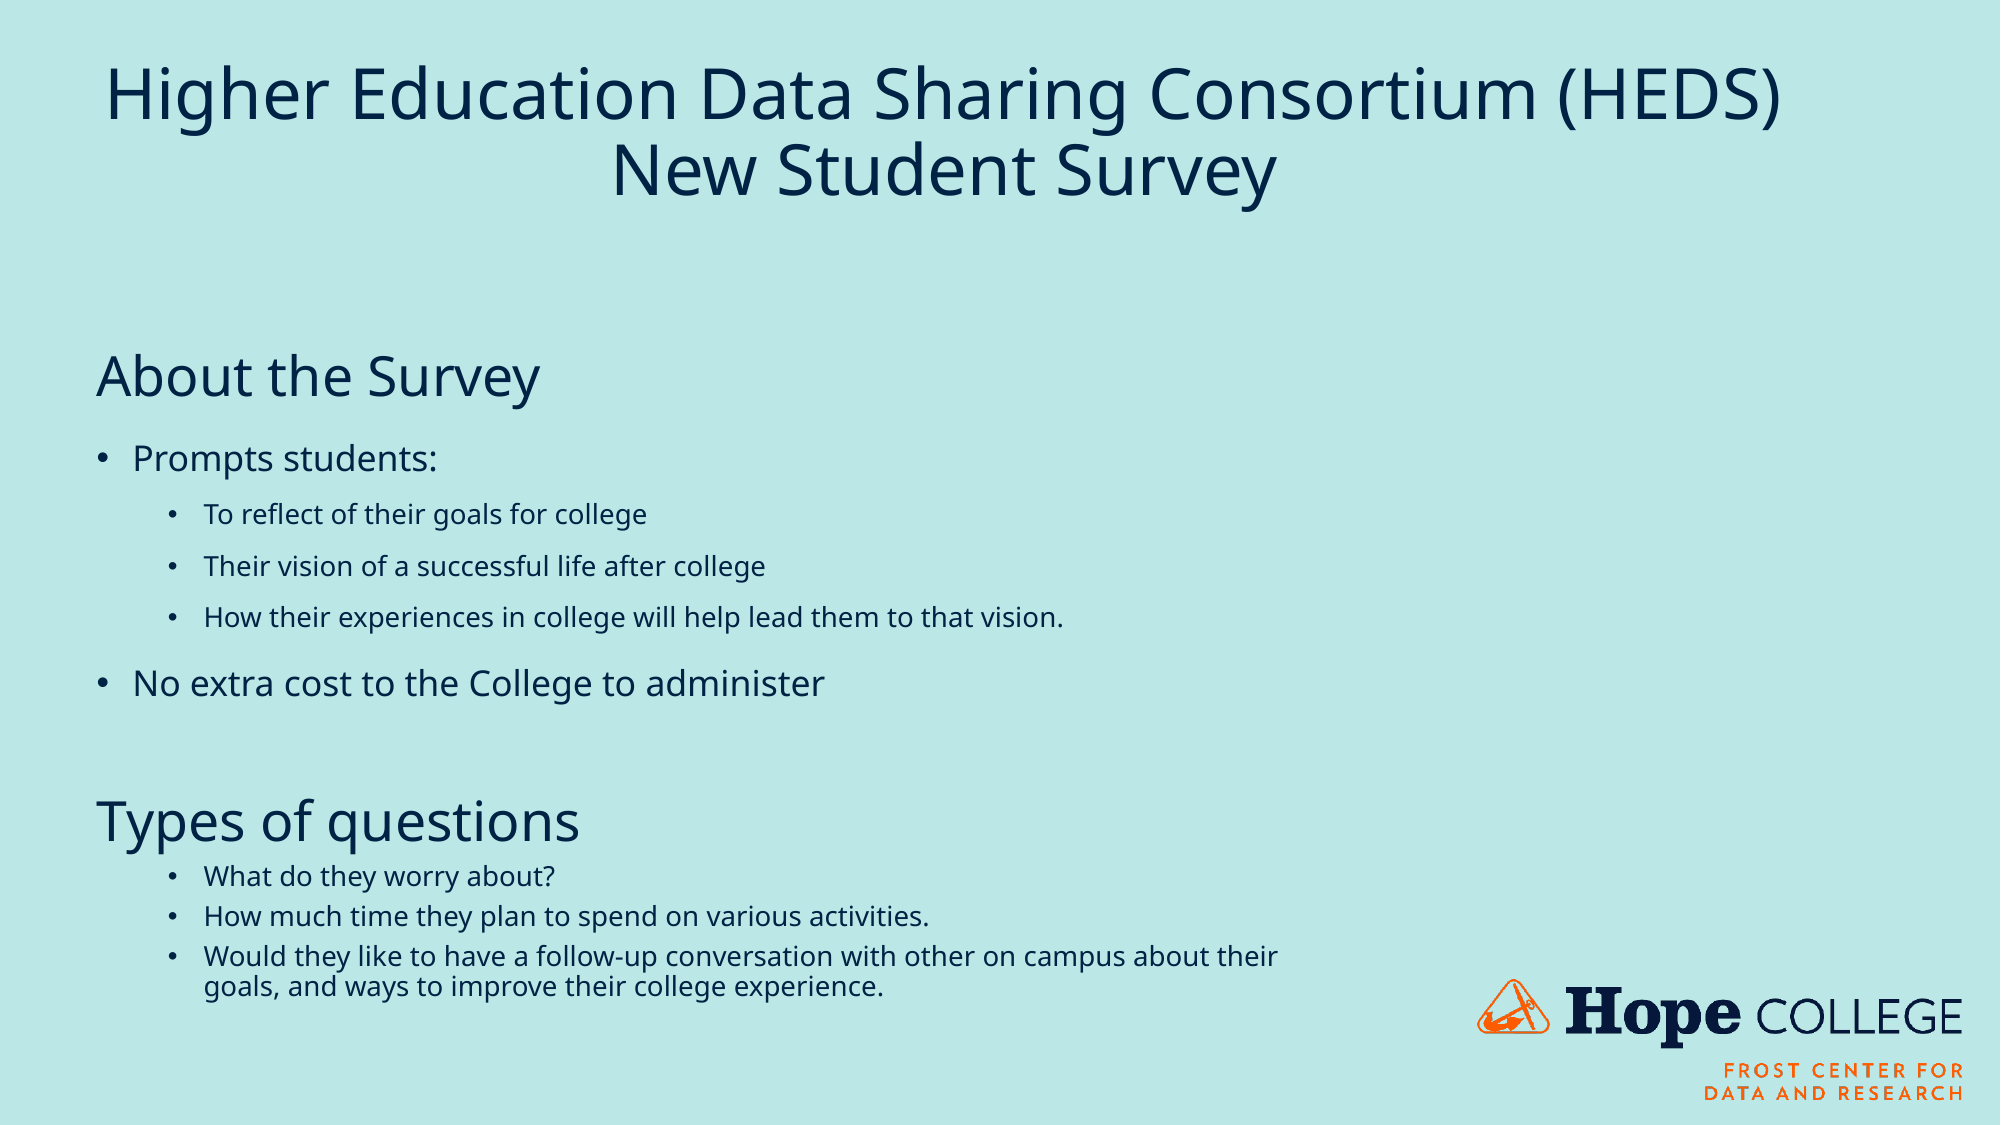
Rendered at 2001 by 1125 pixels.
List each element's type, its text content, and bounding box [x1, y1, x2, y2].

list About the Survey Prompts students: To reflect of their goals for college Their vision of a successful life after college How their experiences in college will help lead them to that vision. No extra cost to the College to administer Types of questions What do they worry about? How much time they plan to spend on various activities. Would they like to have a follow-up conversation with other on campus about their goals, and ways to improve their college experience. [81, 243, 1328, 1014]
title Higher Education Data Sharing Consortium (HEDS) New Student Survey [81, 26, 1807, 244]
picture [1477, 979, 1966, 1106]
